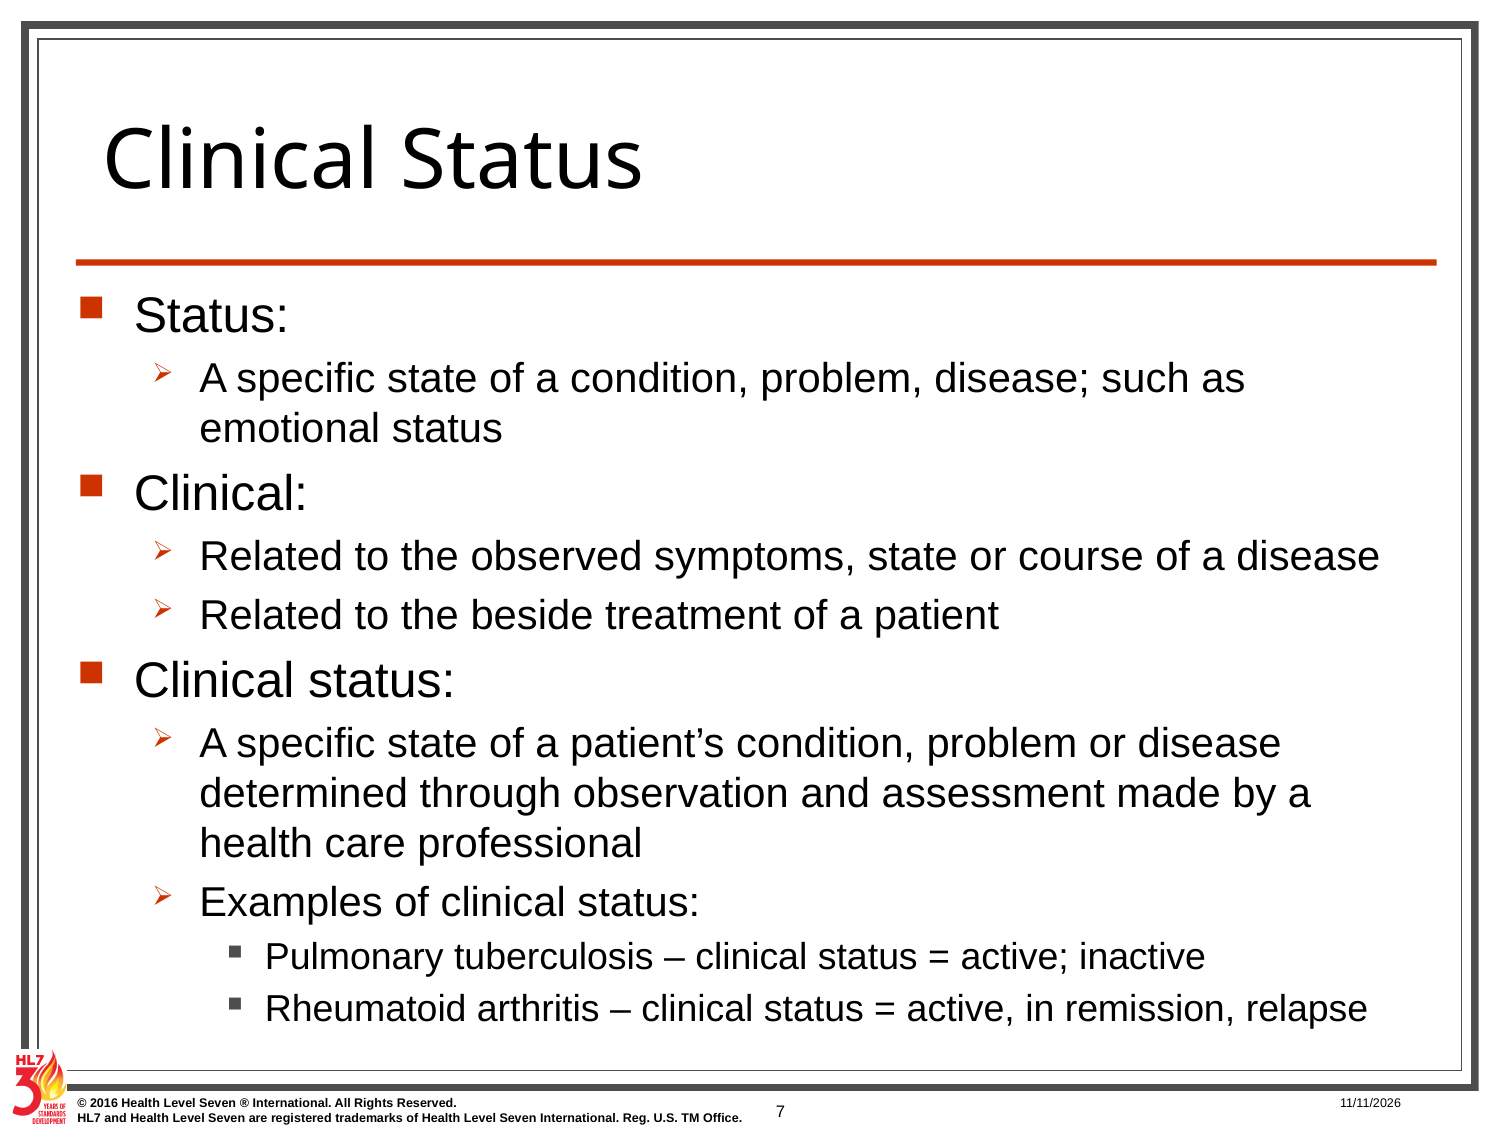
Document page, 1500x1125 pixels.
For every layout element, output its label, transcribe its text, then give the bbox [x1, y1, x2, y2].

list Status: A specific state of a condition, problem, disease; such as emotional status Clinical: Related to the observed symptoms, state or course of a disease Related to the beside treatment of a patient Clinical status: A specific state of a patient’s condition, problem or disease determined through observation and assessment made by a health care professional Examples of clinical status: Pulmonary tuberculosis – clinical status = active; inactive Rheumatoid arthritis – clinical status = active, in remission, relapse [62, 274, 1451, 1076]
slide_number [1324, 1087, 1463, 1113]
title Clinical Status [87, 77, 1426, 213]
slide_number 7 [712, 1076, 801, 1125]
picture [12, 1049, 67, 1125]
